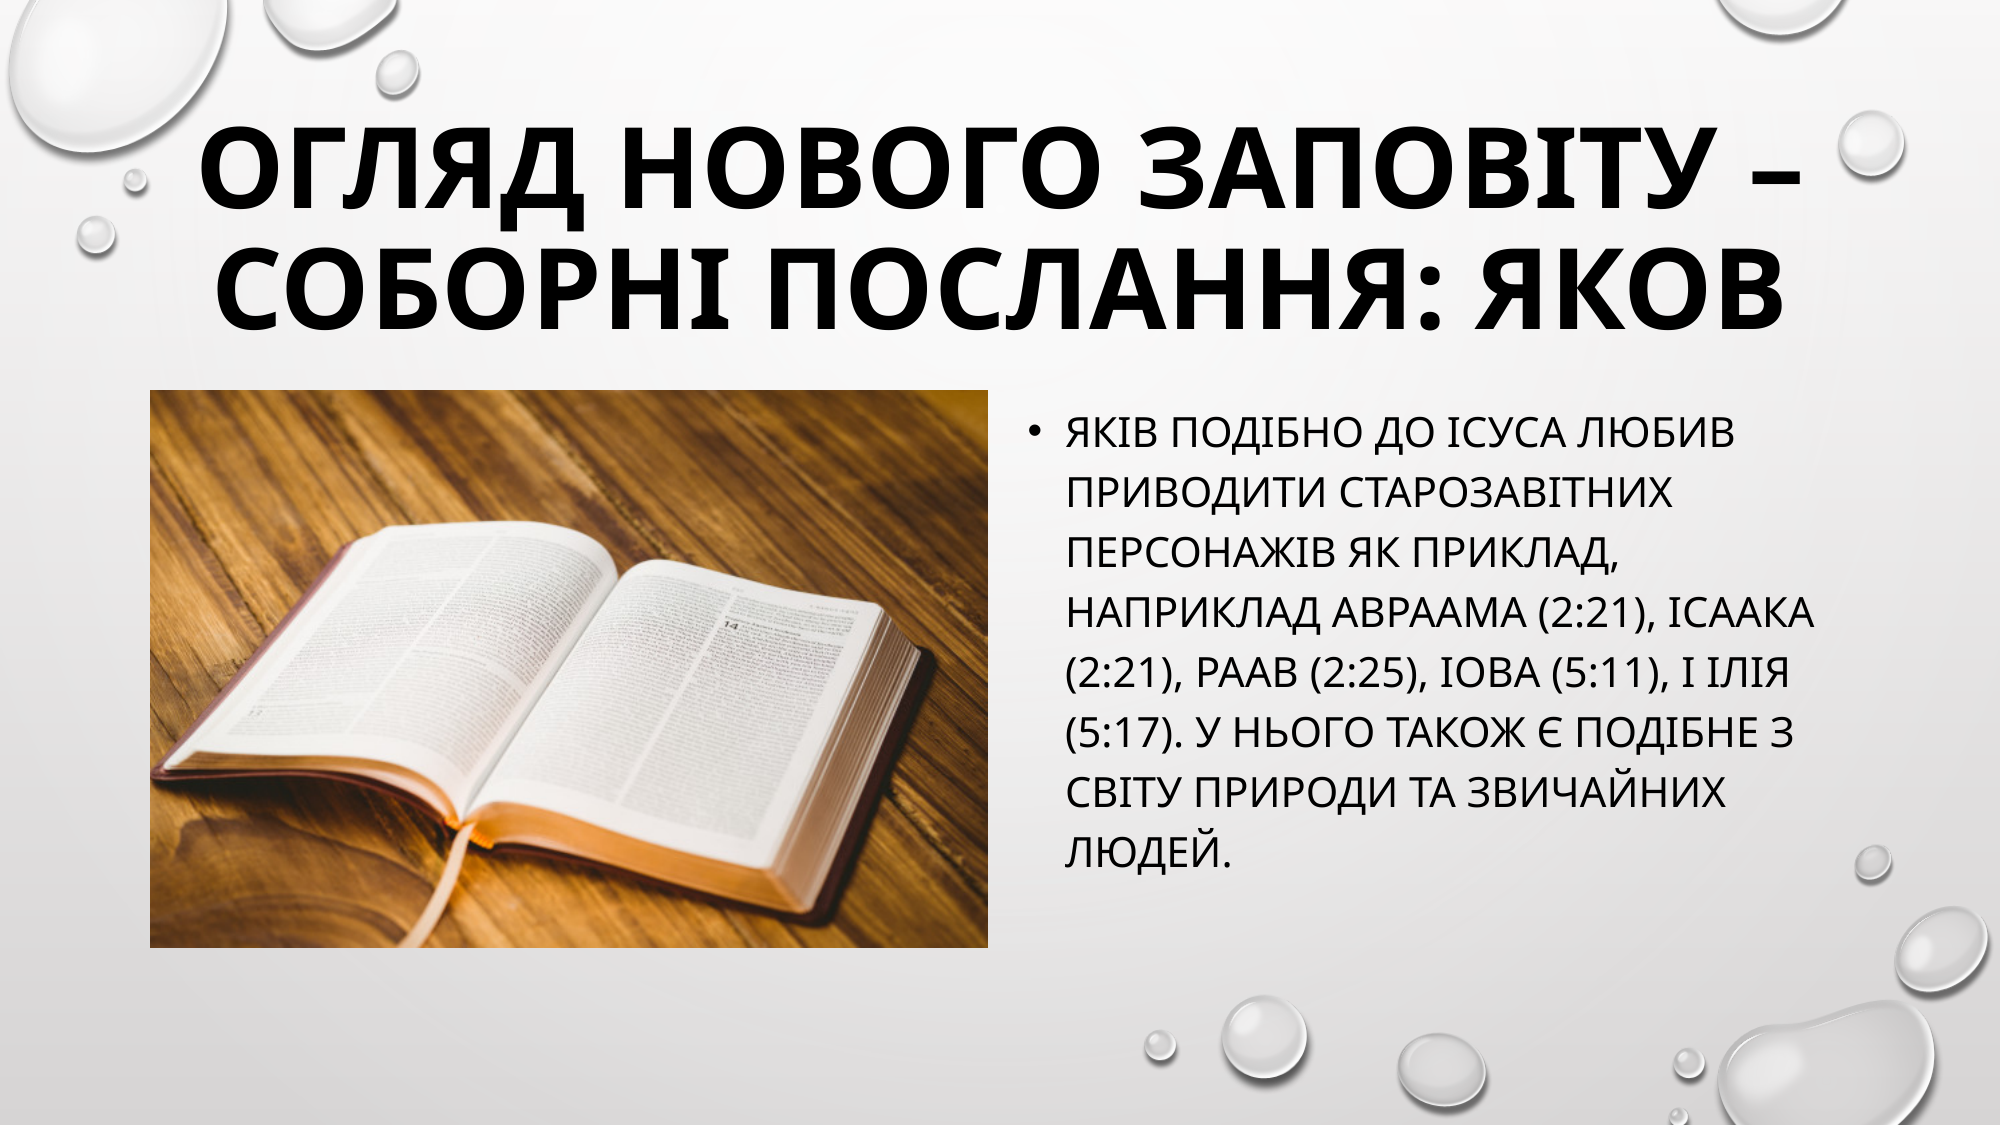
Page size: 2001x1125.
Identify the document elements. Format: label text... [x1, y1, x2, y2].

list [149, 389, 988, 949]
list Яків подібно до Ісуса любив приводити старозавітних персонажів як приклад, наприклад Авраама (2:21), Ісаака (2:21), Раав (2:25), Іова (5:11), і ілія (5:17). У нього також є подібне з світу природи та звичайних людей. [1012, 388, 1866, 950]
picture [0, 0, 2000, 1125]
title Огляд Нового Заповіту – Соборні послання: Яков [149, 101, 1851, 364]
